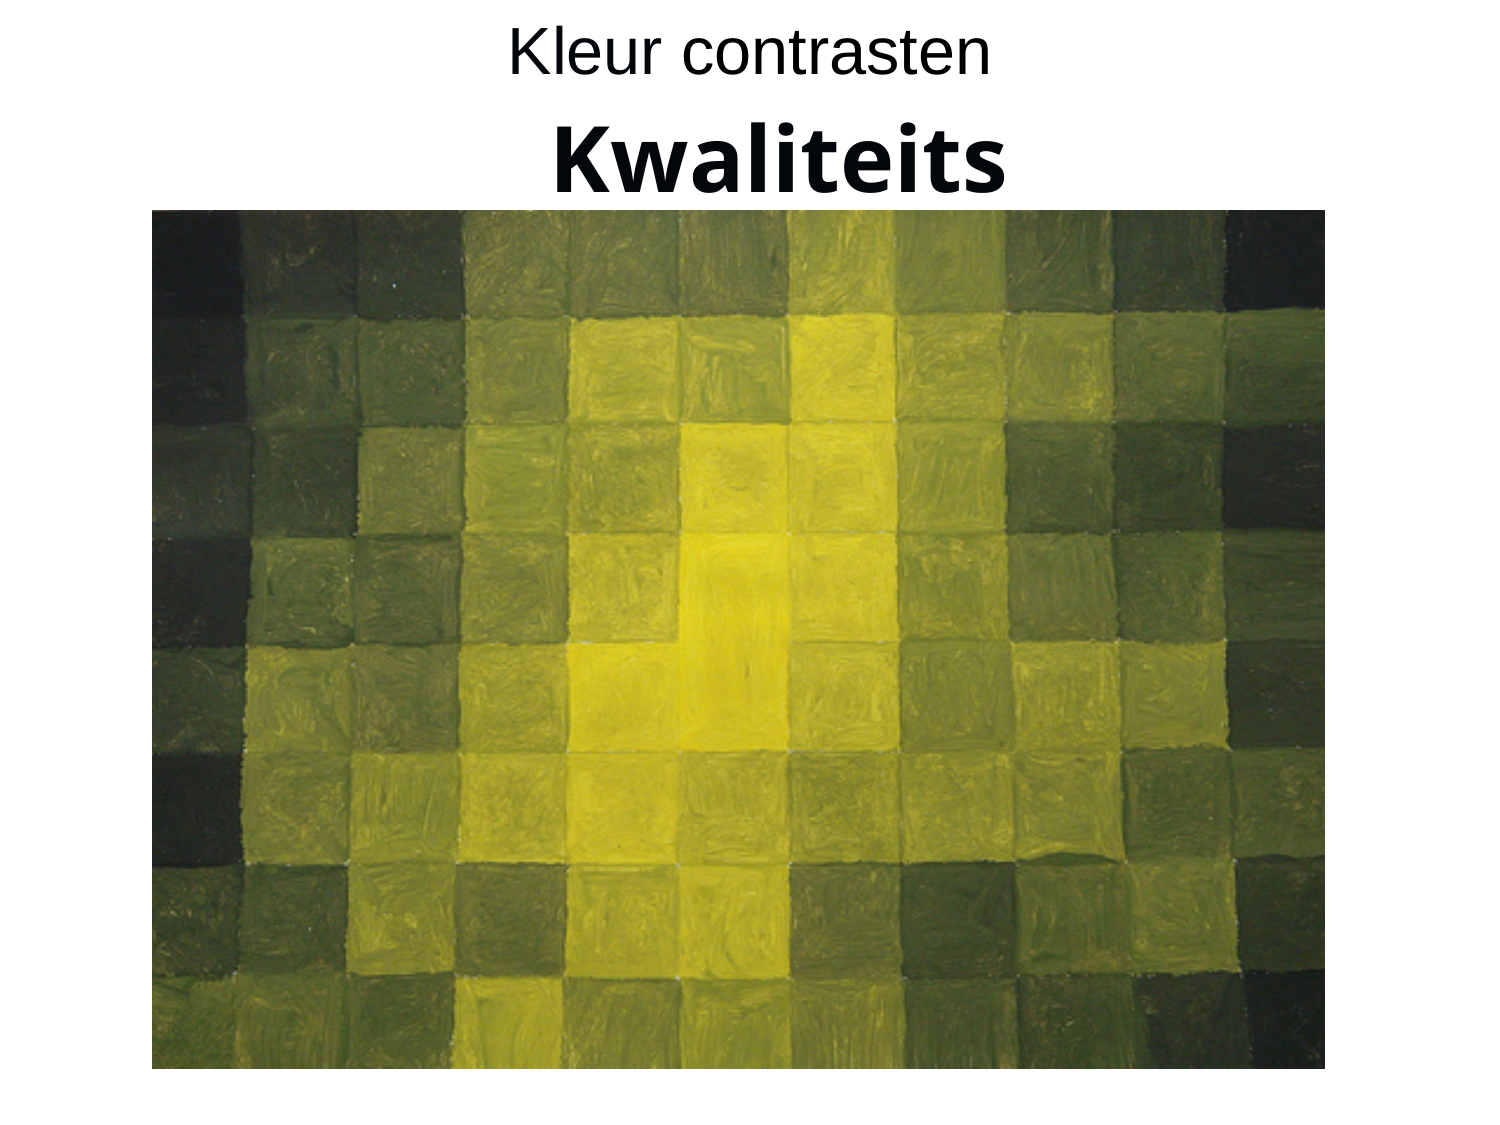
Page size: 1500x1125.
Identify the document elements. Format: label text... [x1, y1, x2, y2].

subtitle Kleur contrasten [46, 0, 1454, 176]
picture [152, 210, 1325, 1069]
text_box Kwaliteits [81, 93, 1477, 219]
